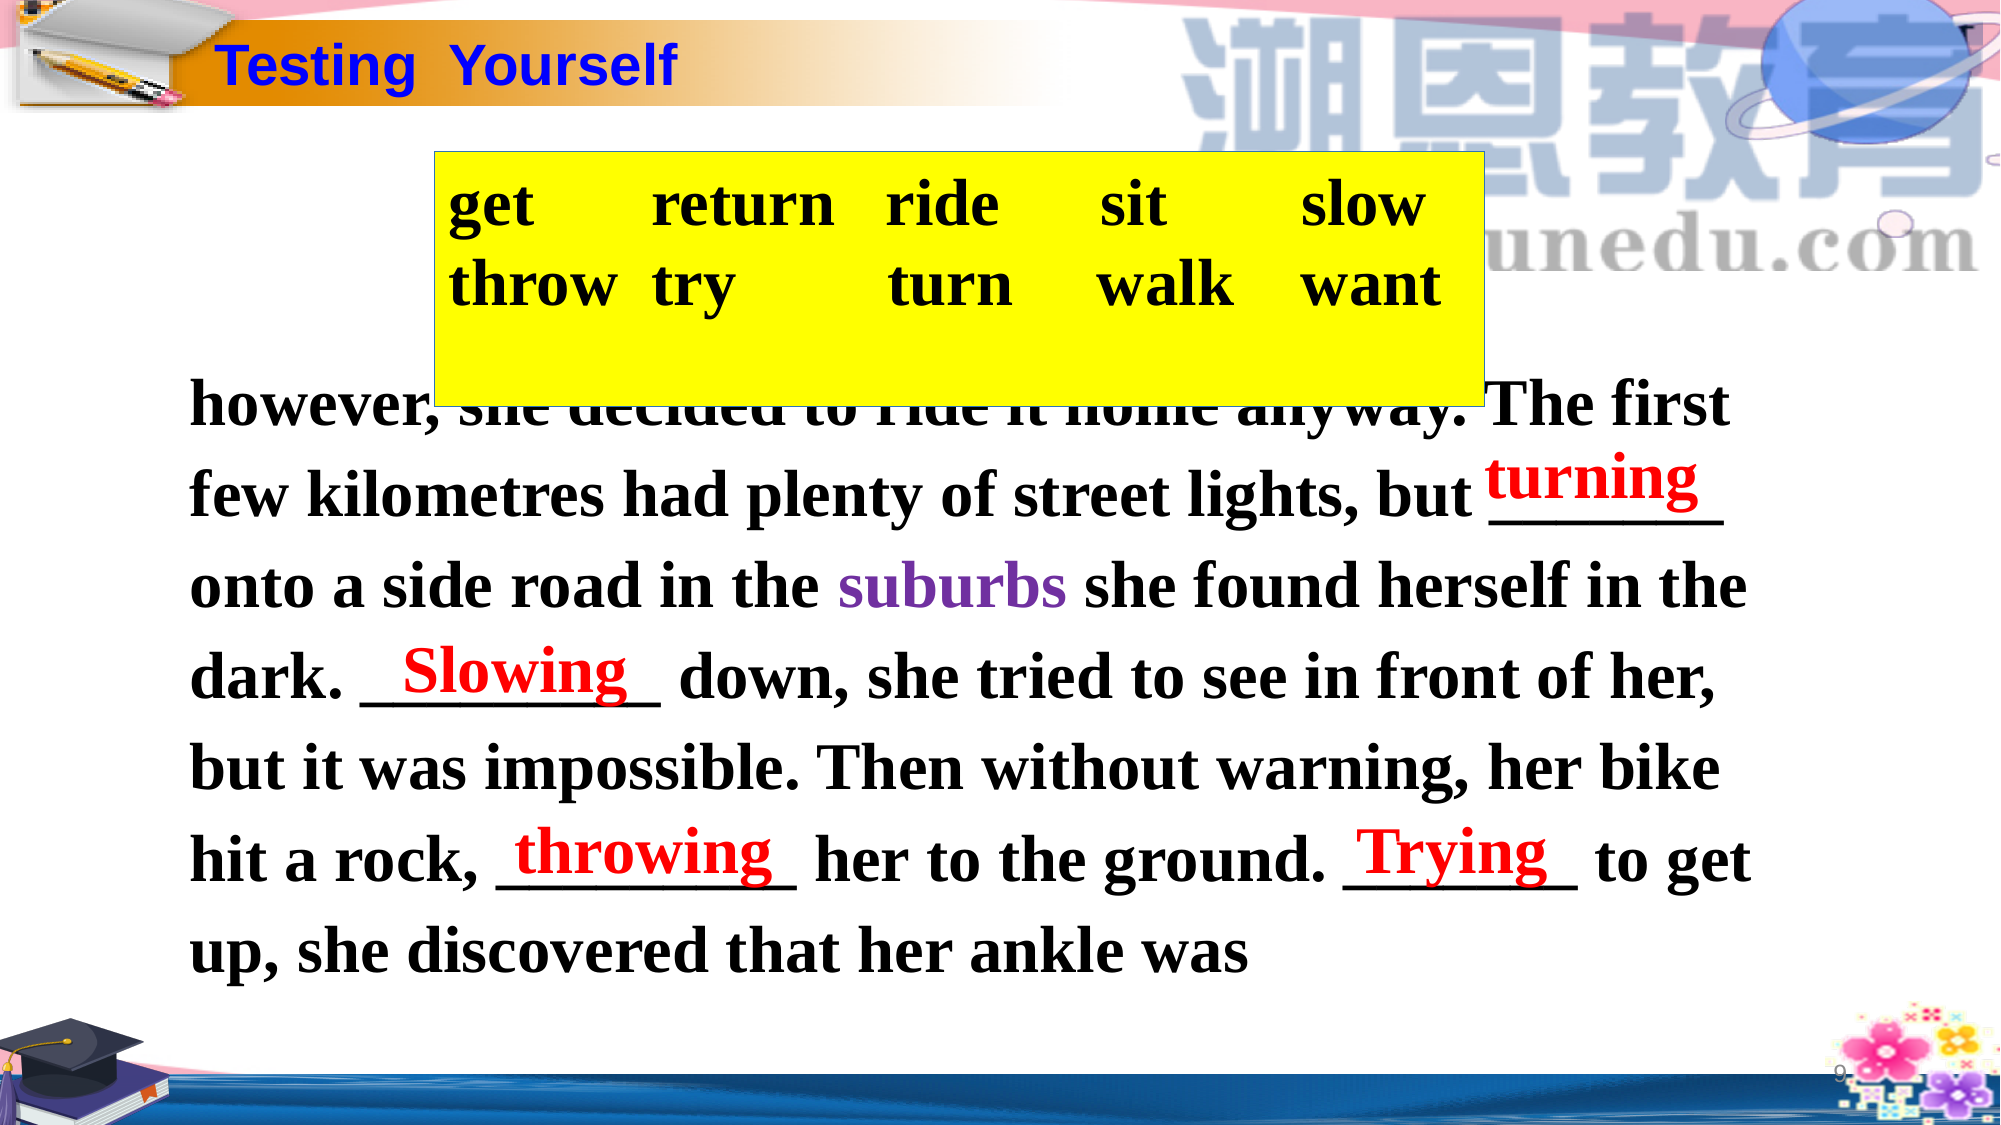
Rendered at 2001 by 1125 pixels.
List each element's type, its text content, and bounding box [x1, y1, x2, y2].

text_box get return ride sit slow throw try turn walk want [434, 151, 1485, 407]
text_box turning [1469, 424, 1717, 520]
text_box Testing Yourself [200, 20, 763, 105]
text_box however, she decided to ride it home anyway. The first few kilometres had plenty of street lights, but _______ onto a side road in the suburbs she found herself in the dark. _________ down, she tried to see in front of her, but it was impossible. Then without warning, her bike hit a rock, _________ her to the ground. _______ to get up, she discovered that her ankle was [175, 340, 1825, 993]
text_box throwing [499, 799, 813, 895]
picture [0, 0, 2001, 1125]
text_box Trying [1341, 799, 1589, 895]
text_box Slowing [387, 618, 675, 714]
